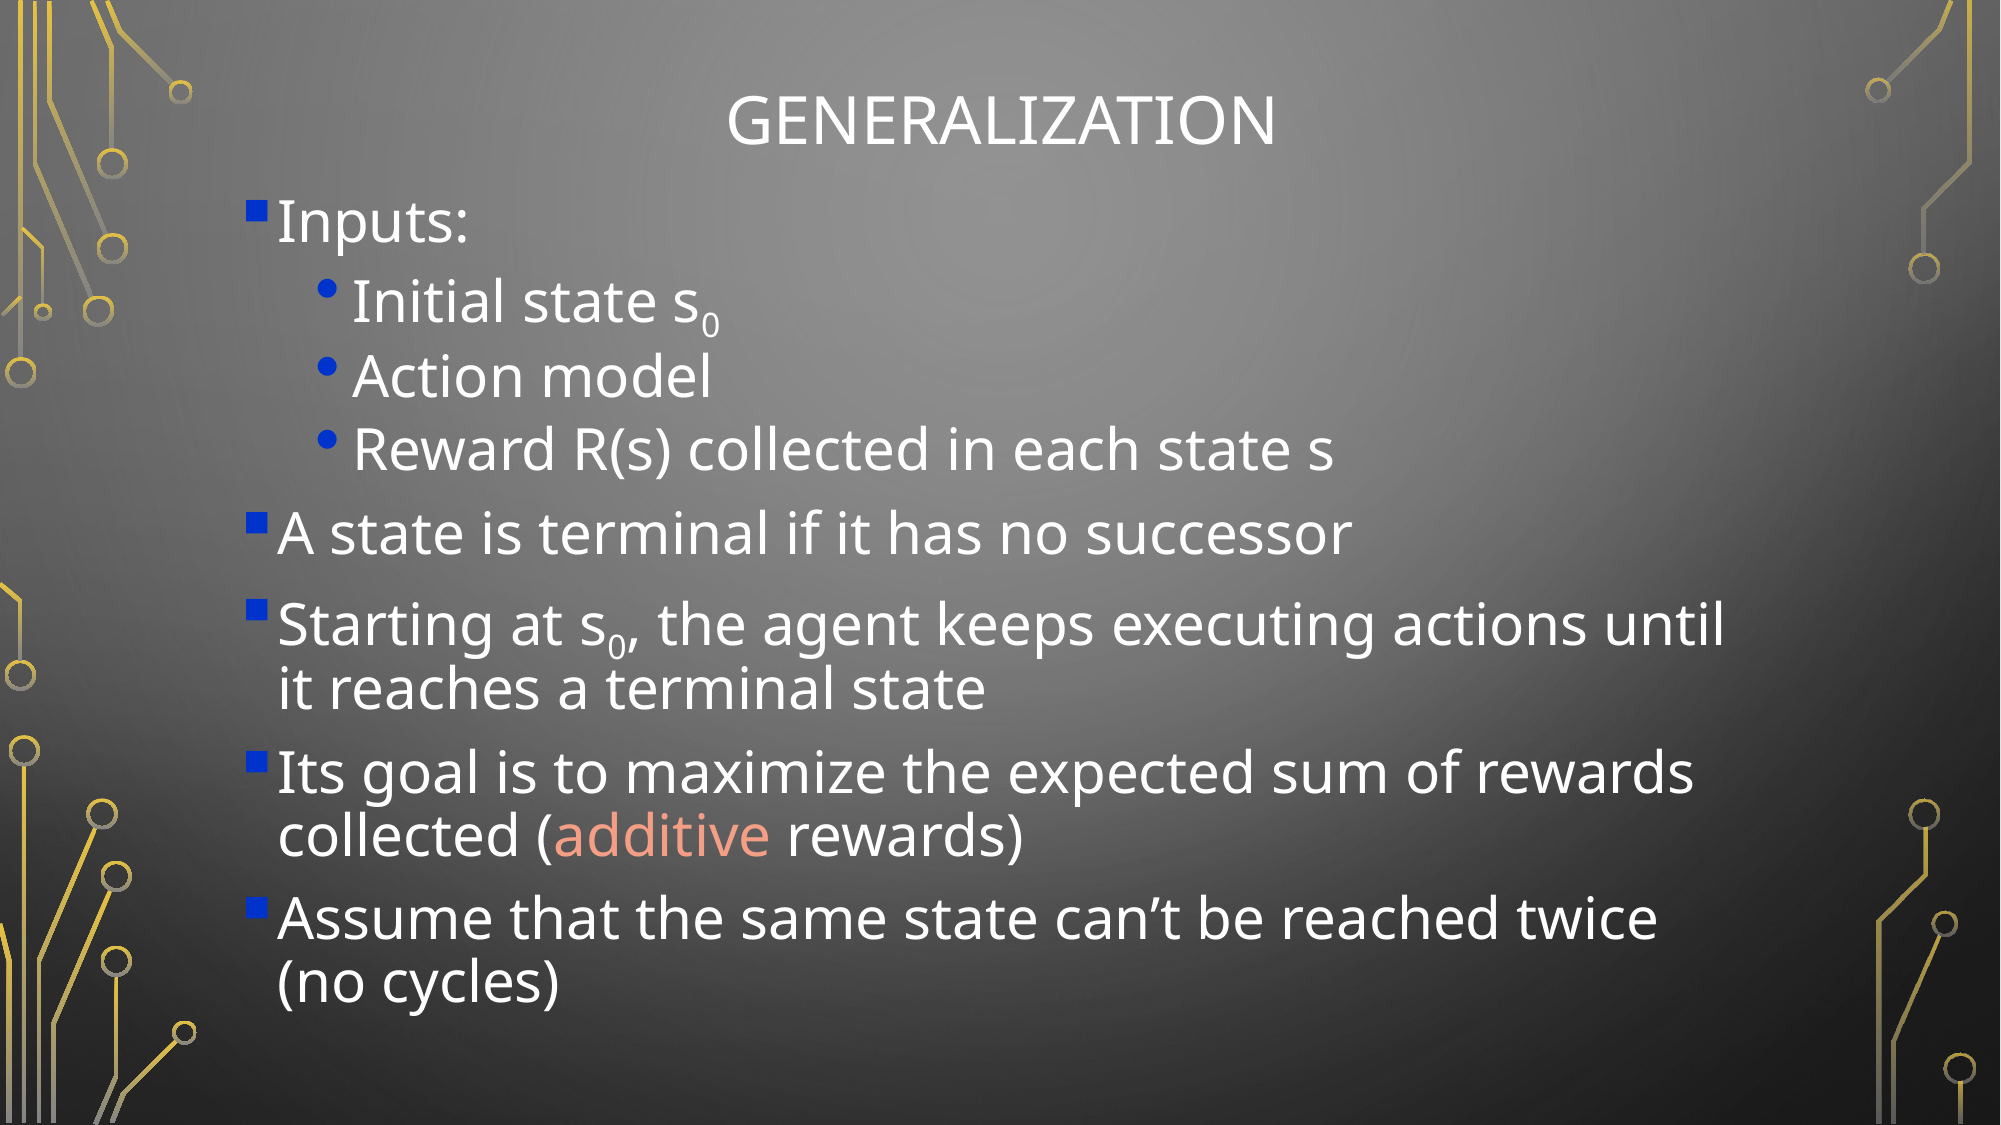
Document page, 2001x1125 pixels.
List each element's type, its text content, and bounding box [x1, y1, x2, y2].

title Generalization [327, 29, 1678, 184]
list Inputs: Initial state s0 Action model Reward R(s) collected in each state s A state is terminal if it has no successor Starting at s0, the agent keeps executing actions until it reaches a terminal state Its goal is to maximize the expected sum of rewards collected (additive rewards) Assume that the same state can’t be reached twice (no cycles) [225, 184, 1775, 1125]
